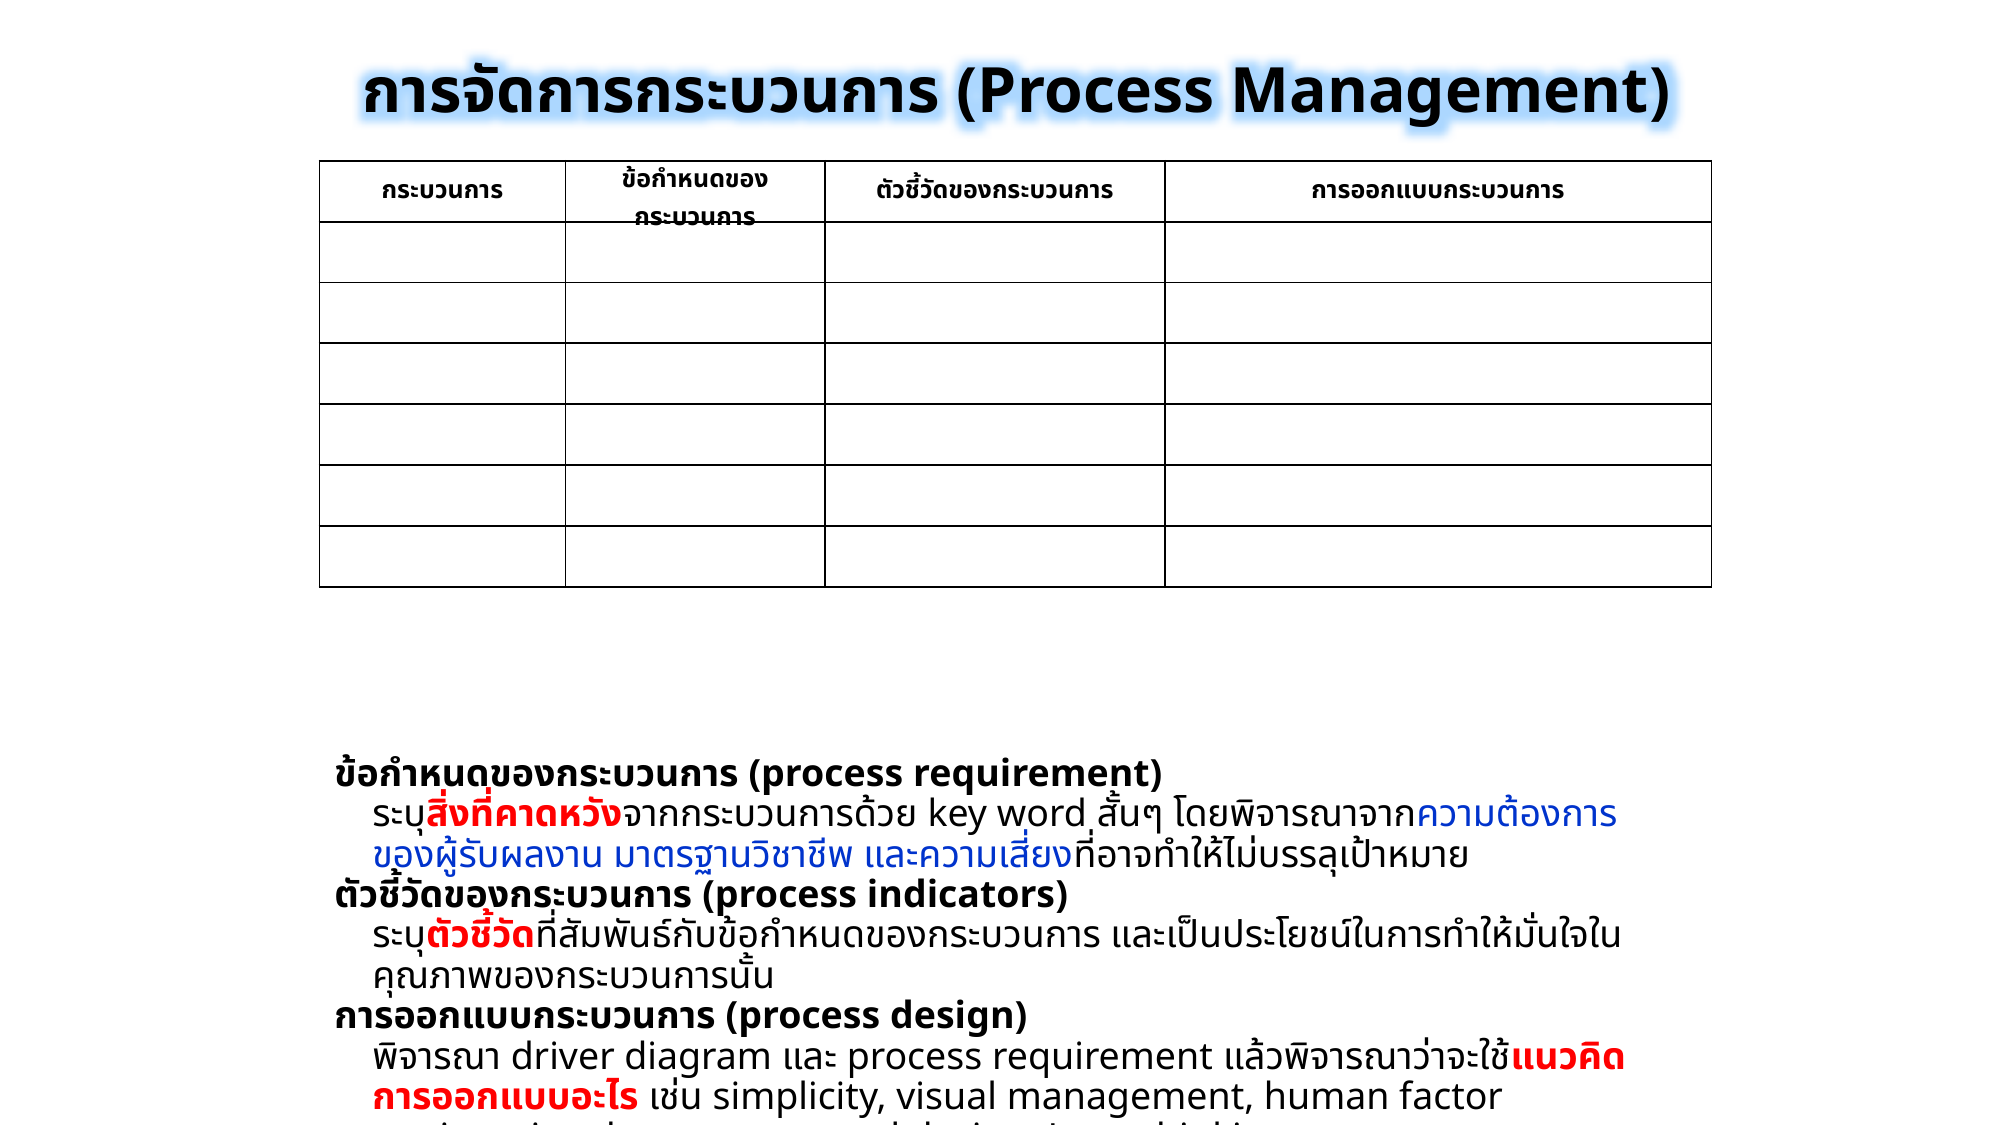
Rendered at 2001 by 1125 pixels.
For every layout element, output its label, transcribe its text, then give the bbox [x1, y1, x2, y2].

table_cell [826, 223, 1164, 282]
table_cell [826, 466, 1164, 525]
text_box ข้อกำหนดของกระบวนการ (process requirement) ระบุสิ่งที่คาดหวังจากกระบวนการด้วย key word สั้นๆ โดยพิจารณาจากความต้องการของผู้รับผลงาน มาตรฐานวิชาชีพ และความเสี่ยงที่อาจทำให้ไม่บรรลุเป้าหมาย ตัวชี้วัดของกระบวนการ (process indicators) ระบุตัวชี้วัดที่สัมพันธ์กับข้อกำหนดของกระบวนการ และเป็นประโยชน์ในการทำให้มั่นใจในคุณภาพของกระบวนการนั้น การออกแบบกระบวนการ (process design) พิจารณา driver diagram และ process requirement แล้วพิจารณาว่าจะใช้แนวคิดการออกแบบอะไร เช่น simplicity, visual management, human factor engineering, human-centered design, Lean thinking [319, 746, 1688, 1125]
table_cell [566, 527, 824, 586]
table_cell [320, 223, 565, 282]
table_cell [826, 405, 1164, 464]
table_cell [566, 344, 824, 403]
table_cell [566, 283, 824, 342]
table_cell [1166, 527, 1711, 586]
table_cell [826, 344, 1164, 403]
text_box การจัดการกระบวนการ (Process Management) [351, 44, 1683, 131]
table_cell [566, 405, 824, 464]
table_header ข้อกำหนดของกระบวนการ [566, 162, 824, 221]
table_header ตัวชี้วัดของกระบวนการ [826, 162, 1164, 221]
table_cell [320, 283, 565, 342]
table_cell [320, 527, 565, 586]
table_cell [1166, 223, 1711, 282]
table_cell [1166, 466, 1711, 525]
table_cell [320, 466, 565, 525]
table_cell [1166, 283, 1711, 342]
table_cell [566, 223, 824, 282]
table_cell [566, 466, 824, 525]
table_cell [1166, 405, 1711, 464]
table_cell [320, 405, 565, 464]
table_cell [1166, 344, 1711, 403]
table_cell [826, 527, 1164, 586]
table_cell [320, 344, 565, 403]
table_cell [826, 283, 1164, 342]
table_header กระบวนการ [320, 162, 565, 221]
table_header การออกแบบกระบวนการ [1166, 162, 1711, 221]
